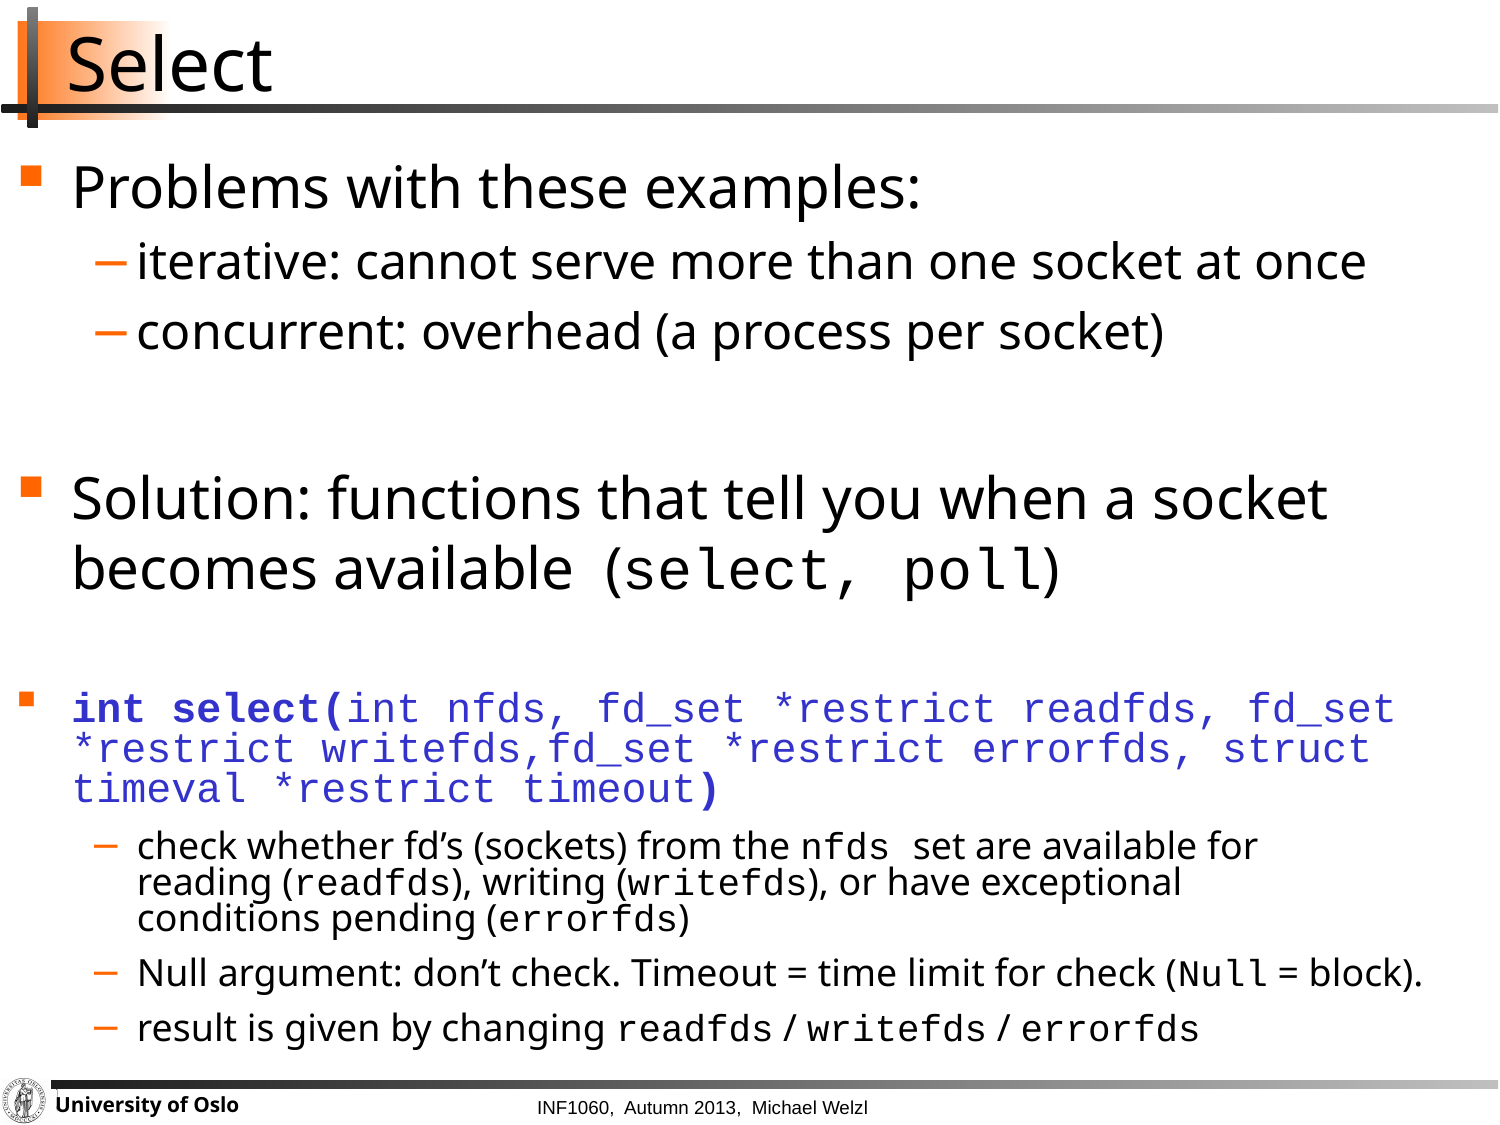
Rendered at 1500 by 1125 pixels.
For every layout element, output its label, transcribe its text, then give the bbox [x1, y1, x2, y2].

title Select [51, 20, 1495, 113]
picture [2, 1078, 58, 1124]
list Problems with these examples: iterative: cannot serve more than one socket at once concurrent: overhead (a process per socket) Solution: functions that tell you when a socket becomes available (select, poll) int select(int nfds, fd_set *restrict readfds, fd_set *restrict writefds,fd_set *restrict errorfds, struct timeval *restrict timeout) check whether fd’s (sockets) from the nfds set are available for reading (readfds), writing (writefds), or have exceptional conditions pending (errorfds) Null argument: don’t check. Timeout = time limit for check (Null = block). result is given by changing readfds / writefds / errorfds [0, 142, 1500, 1069]
